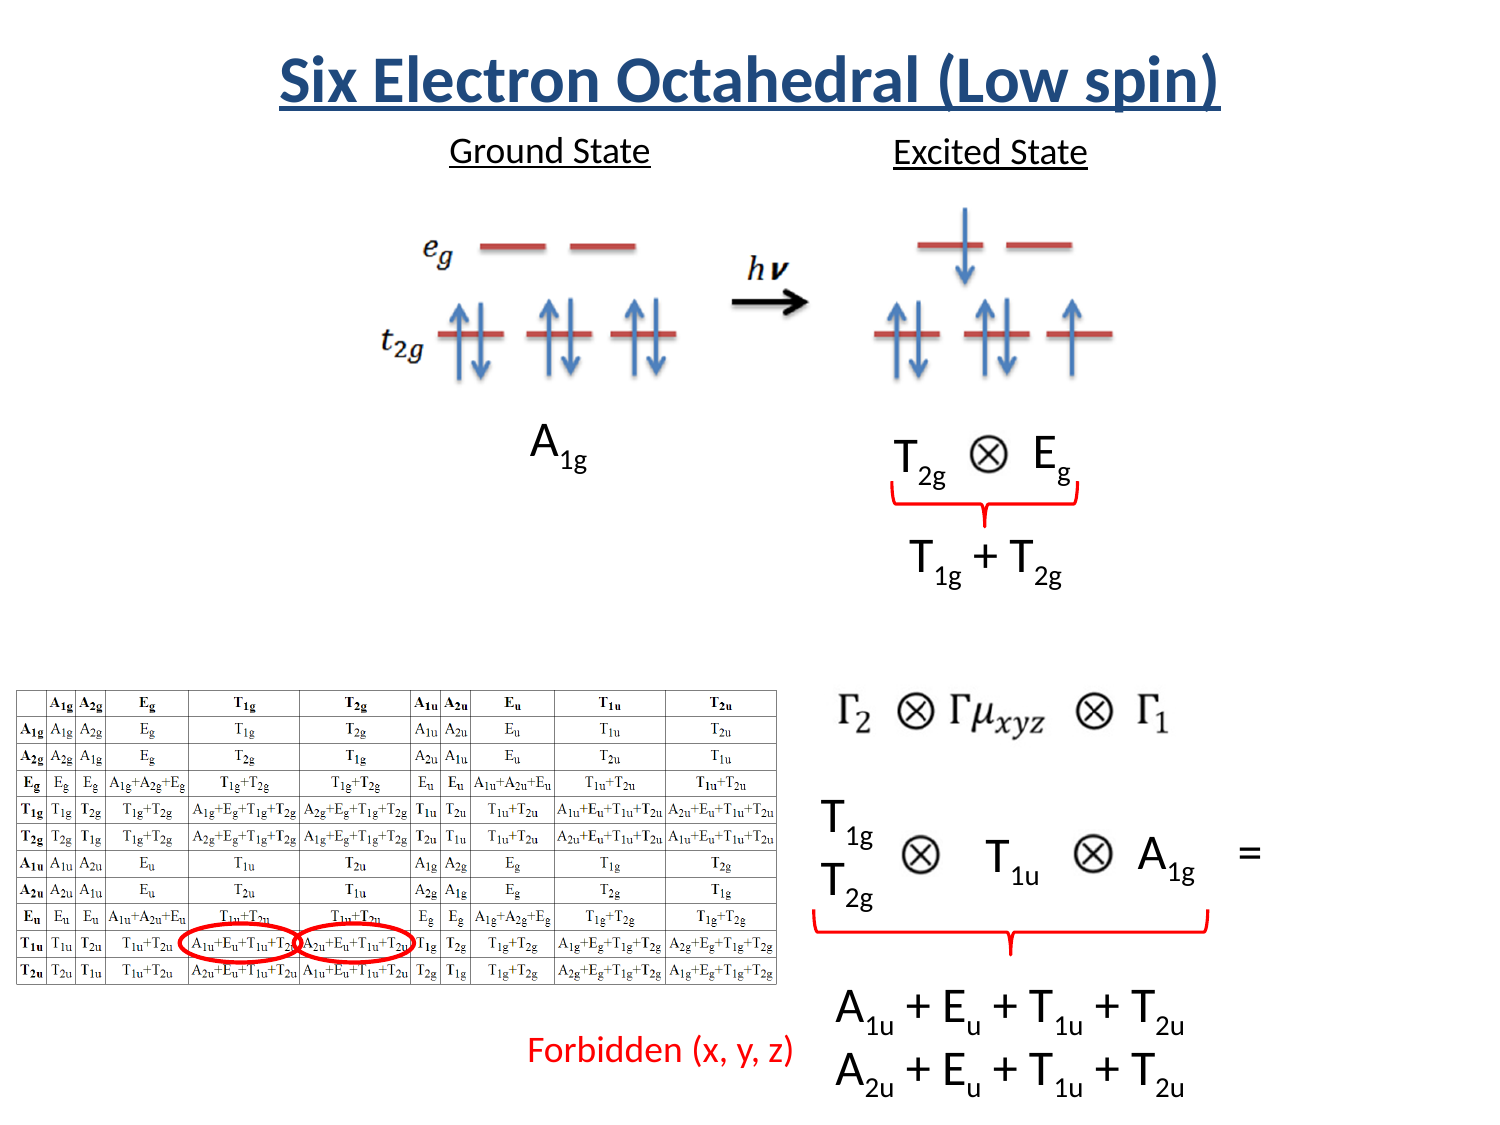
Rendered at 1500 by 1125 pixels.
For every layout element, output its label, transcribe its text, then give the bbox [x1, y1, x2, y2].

text_box T1g + T2g [894, 515, 1078, 599]
text_box T2g [805, 837, 889, 921]
text_box T1u [970, 815, 1055, 899]
text_box A1u + Eu + T1u + T2u [820, 965, 1201, 1027]
text_box Excited State [870, 119, 1111, 180]
text_box T1g [805, 775, 889, 837]
text_box A1g [515, 417, 603, 483]
text_box [812, 909, 1209, 956]
text_box T2g [878, 417, 971, 499]
picture [898, 830, 943, 877]
picture [966, 430, 1011, 477]
text_box Forbidden (x, y, z) [481, 1017, 841, 1078]
picture [822, 669, 1194, 755]
text_box A2u + Eu + T1u + T2u [820, 1027, 1201, 1111]
text_box = [1222, 811, 1278, 887]
text_box A1g [1122, 811, 1211, 895]
picture [1071, 829, 1116, 876]
text_box [891, 481, 1079, 528]
text_box Six Electron Octahedral (Low spin) [74, 0, 1425, 151]
picture [13, 688, 779, 987]
text_box Eg [1017, 417, 1094, 495]
text_box Ground State [429, 118, 671, 179]
picture [371, 203, 1128, 409]
